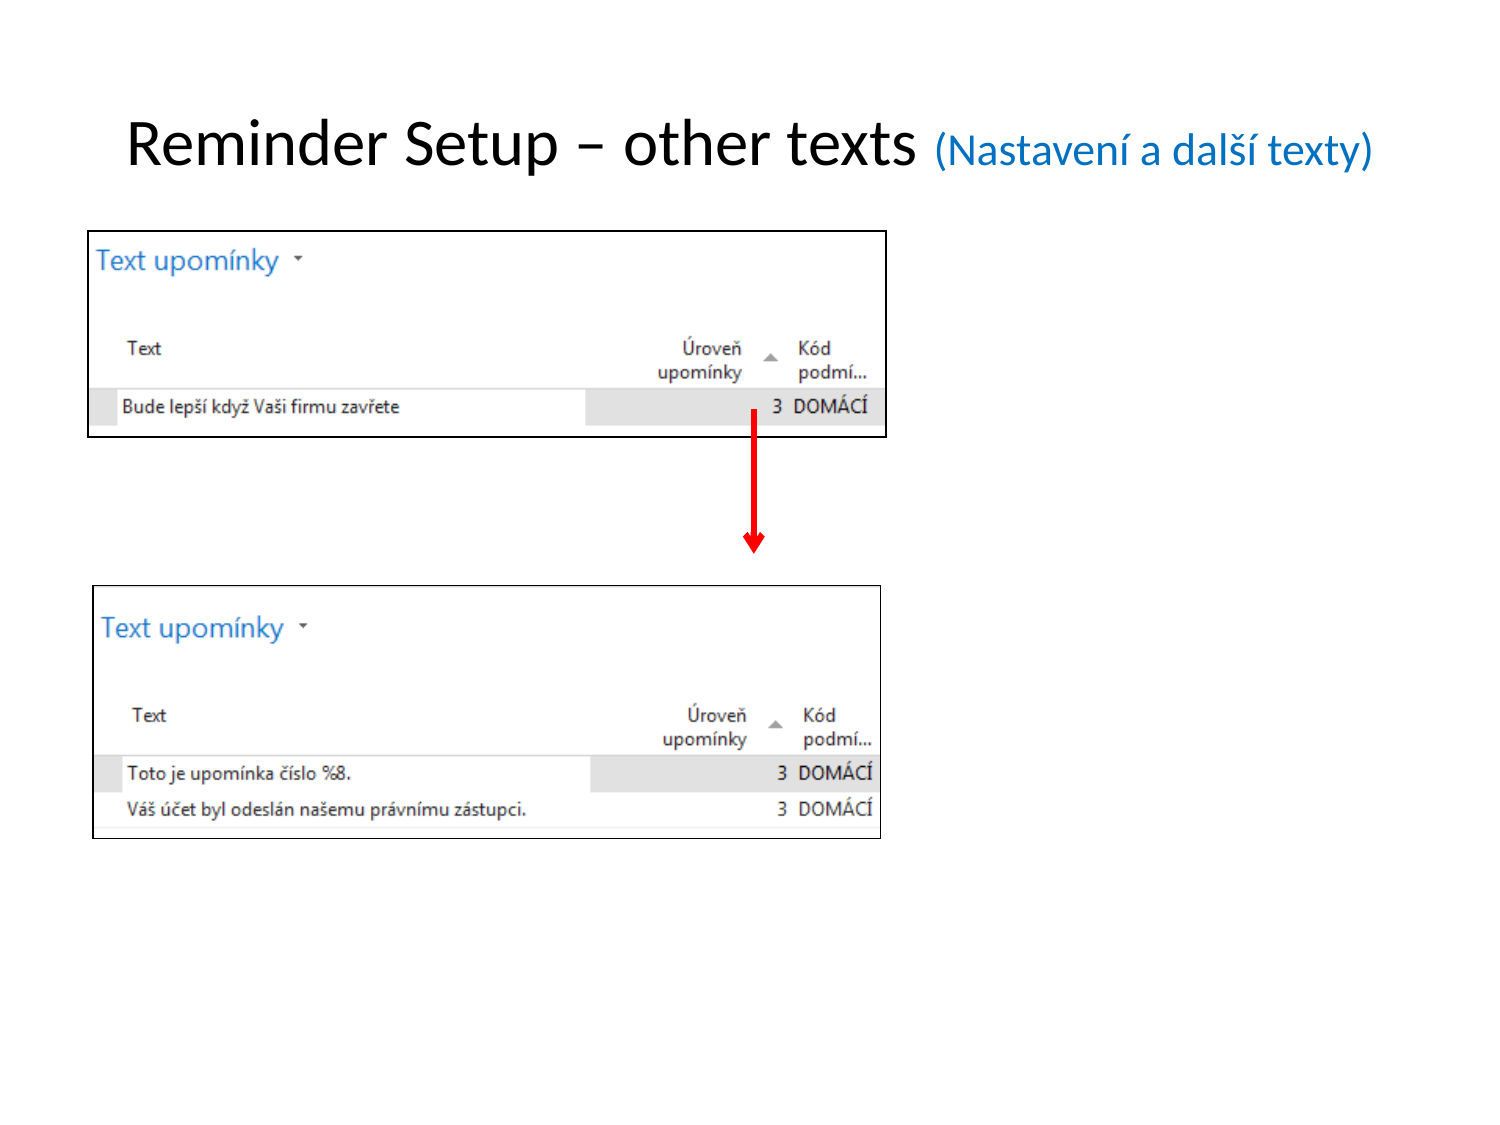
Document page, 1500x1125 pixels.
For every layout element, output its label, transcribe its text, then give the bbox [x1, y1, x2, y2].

picture [88, 231, 886, 437]
picture [93, 585, 880, 838]
title Reminder Setup – other texts (Nastavení a další texty) [75, 45, 1425, 233]
